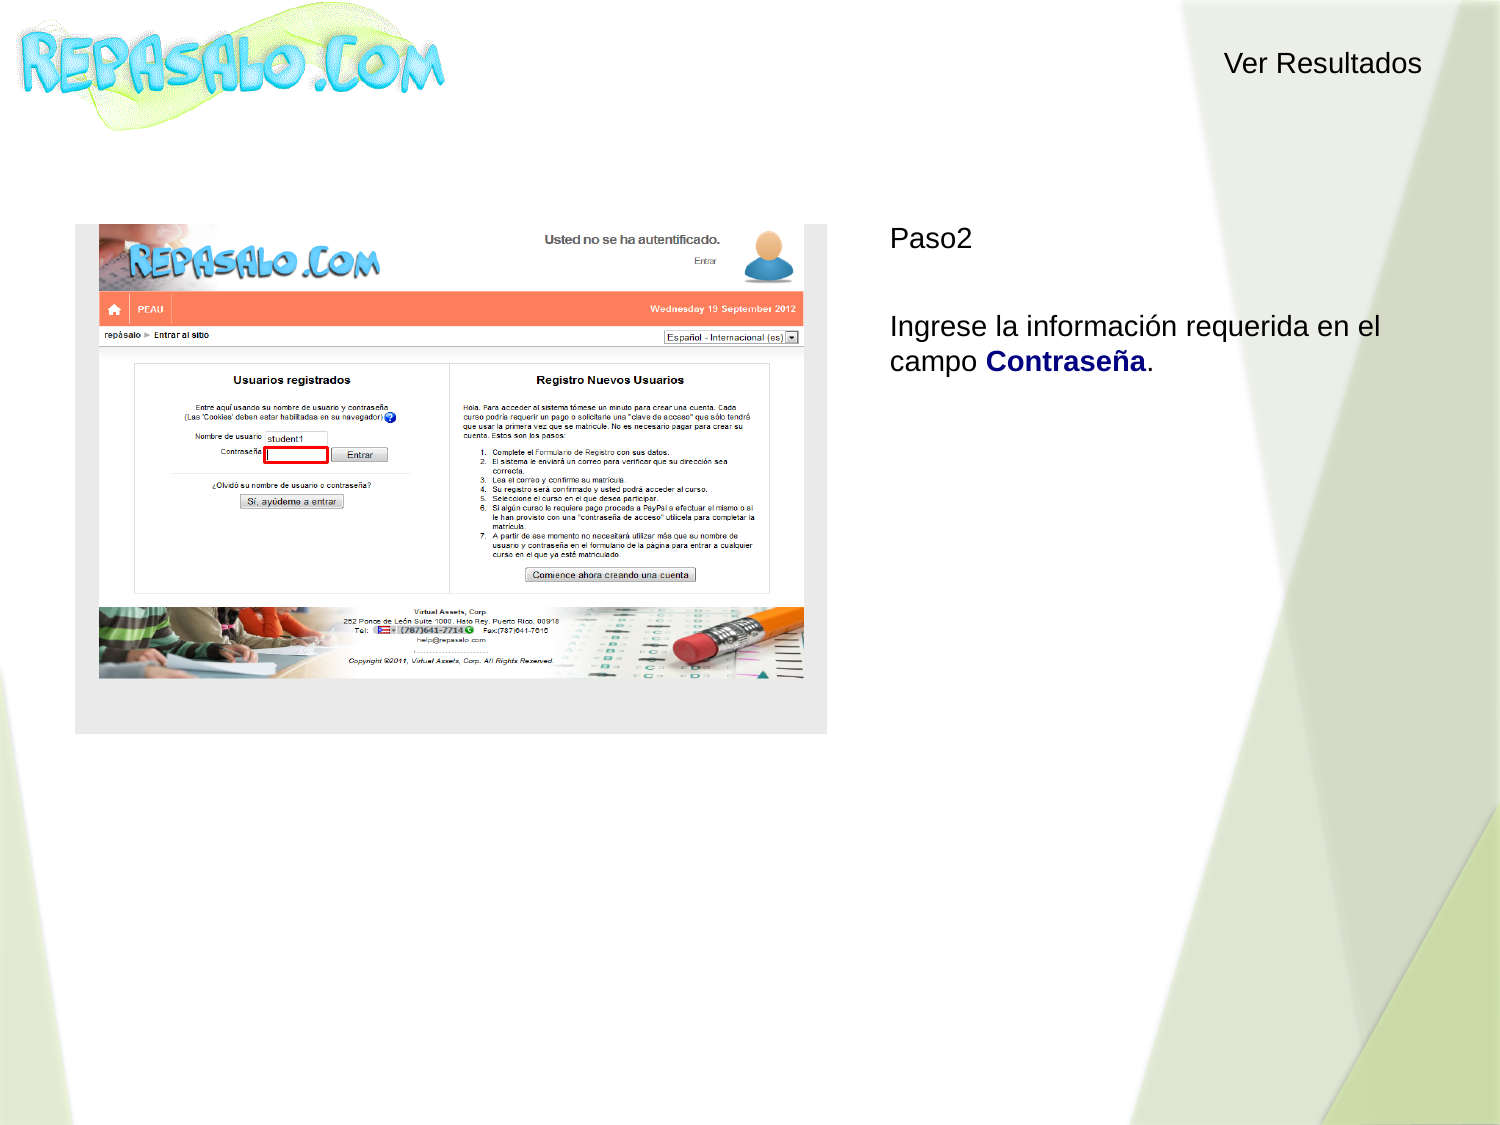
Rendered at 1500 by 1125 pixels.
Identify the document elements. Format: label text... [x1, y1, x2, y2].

picture [12, 0, 450, 138]
text_box Ingrese la información requerida en el campo Contraseña. [875, 299, 1431, 1013]
picture [74, 224, 828, 735]
text_box Ver Resultados [412, 37, 1438, 88]
text_box Paso2 [875, 212, 1425, 263]
